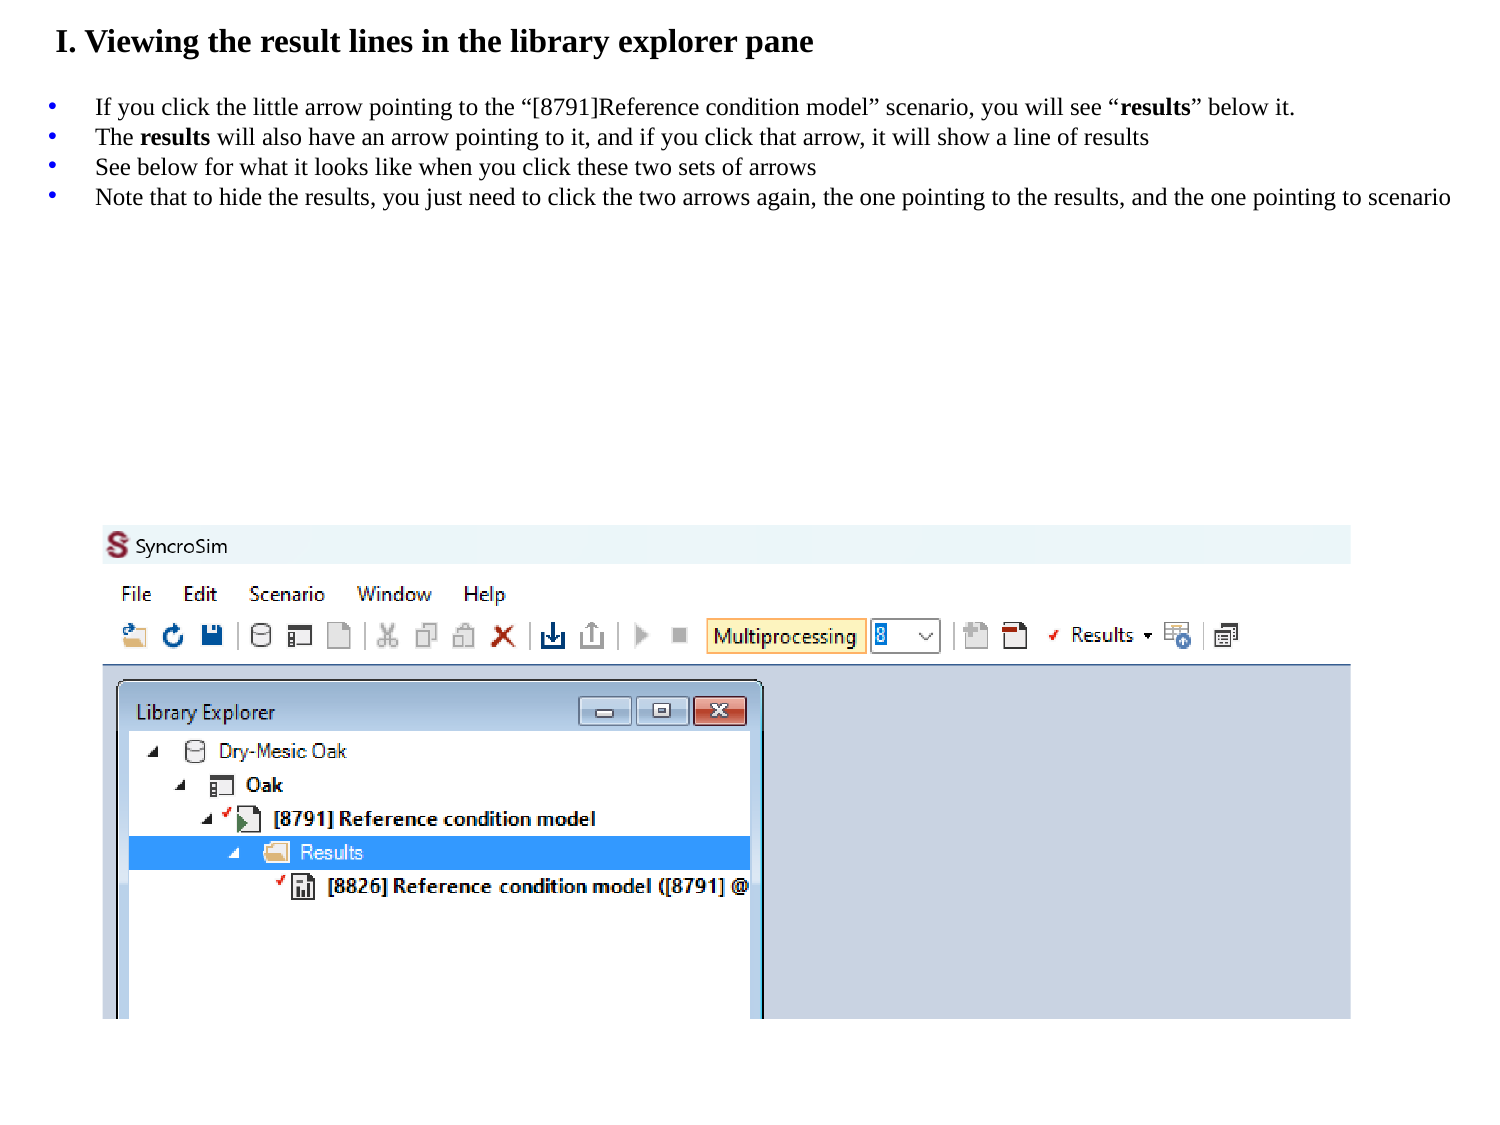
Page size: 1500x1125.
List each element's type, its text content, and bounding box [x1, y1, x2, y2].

text_box I. Viewing the result lines in the library explorer pane [40, 11, 1075, 67]
text_box If you click the little arrow pointing to the “[8791]Reference condition model” scenario, you will see “results” below it. The results will also have an arrow pointing to it, and if you click that arrow, it will show a line of results See below for what it looks like when you click these two sets of arrows Note that to hide the results, you just need to click the two arrows again, the one pointing to the results, and the one pointing to scenario [33, 83, 1489, 248]
picture [102, 525, 1351, 1020]
